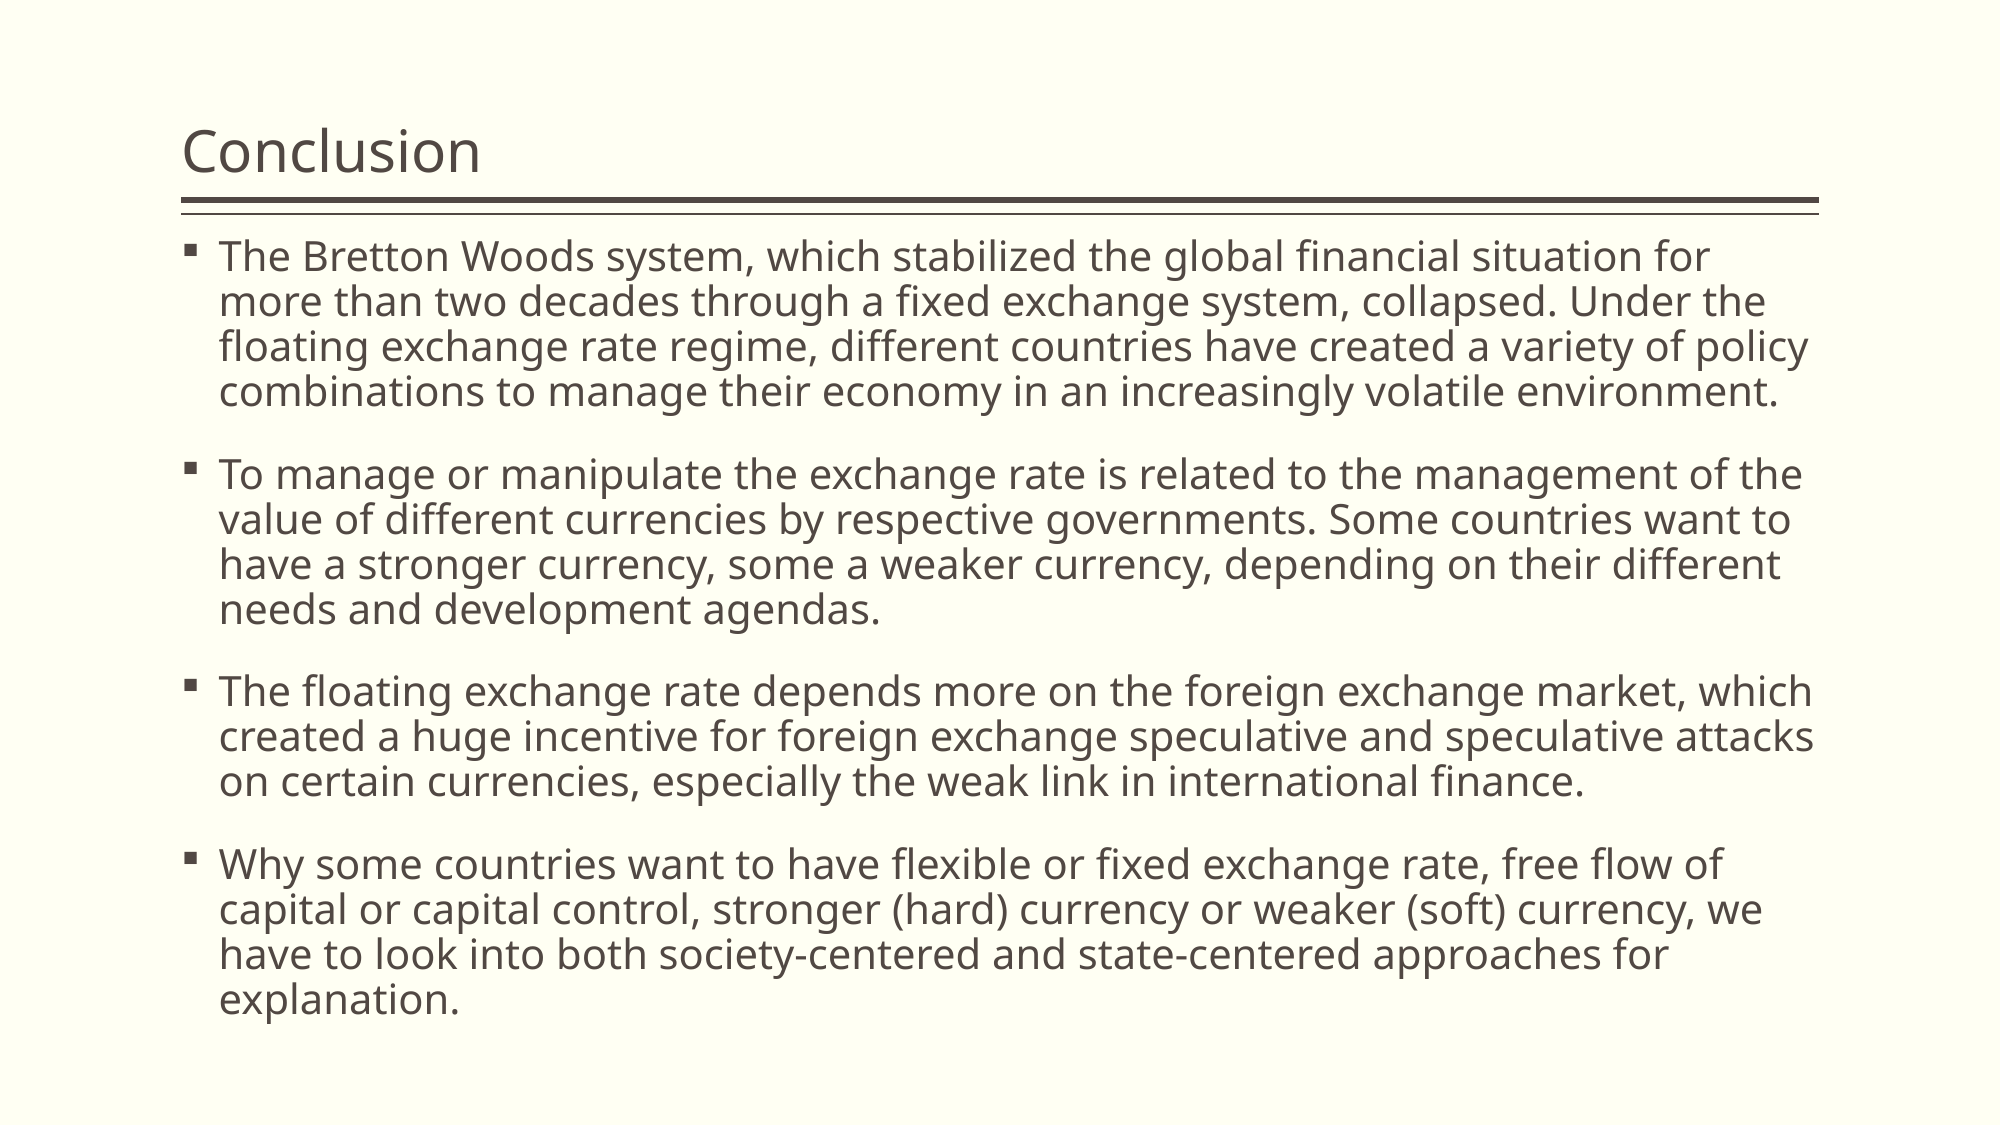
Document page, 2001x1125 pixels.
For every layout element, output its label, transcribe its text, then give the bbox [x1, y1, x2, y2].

title Conclusion [181, 12, 1819, 193]
list The Bretton Woods system, which stabilized the global financial situation for more than two decades through a fixed exchange system, collapsed. Under the floating exchange rate regime, different countries have created a variety of policy combinations to manage their economy in an increasingly volatile environment. To manage or manipulate the exchange rate is related to the management of the value of different currencies by respective governments. Some countries want to have a stronger currency, some a weaker currency, depending on their different needs and development agendas. The floating exchange rate depends more on the foreign exchange market, which created a huge incentive for foreign exchange speculative and speculative attacks on certain currencies, especially the weak link in international finance. Why some countries want to have flexible or fixed exchange rate, free flow of capital or capital control, stronger (hard) currency or weaker (soft) currency, we have to look into both society-centered and state-centered approaches for explanation. [181, 228, 1819, 1013]
